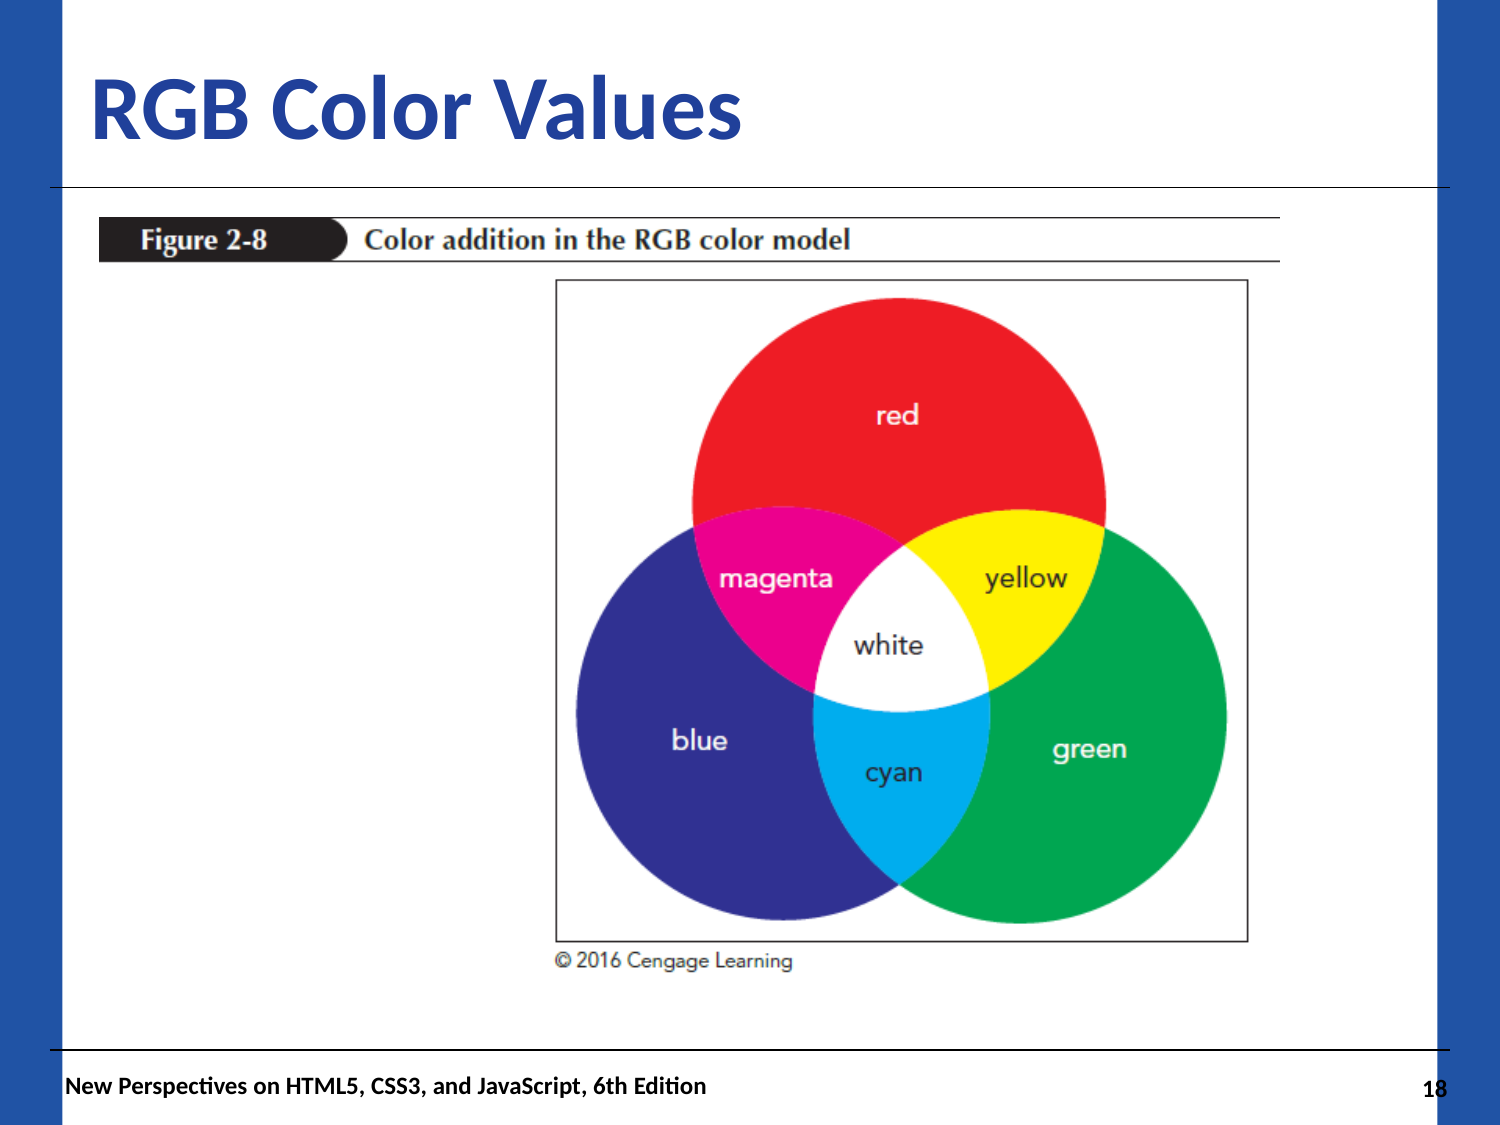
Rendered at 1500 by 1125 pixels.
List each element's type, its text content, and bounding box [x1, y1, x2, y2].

slide_number 18 [1374, 1050, 1463, 1125]
picture [99, 216, 1280, 988]
title RGB Color Values [74, 24, 1438, 181]
footer New Perspectives on HTML5, CSS3, and JavaScript, 6th Edition [50, 1047, 1400, 1123]
